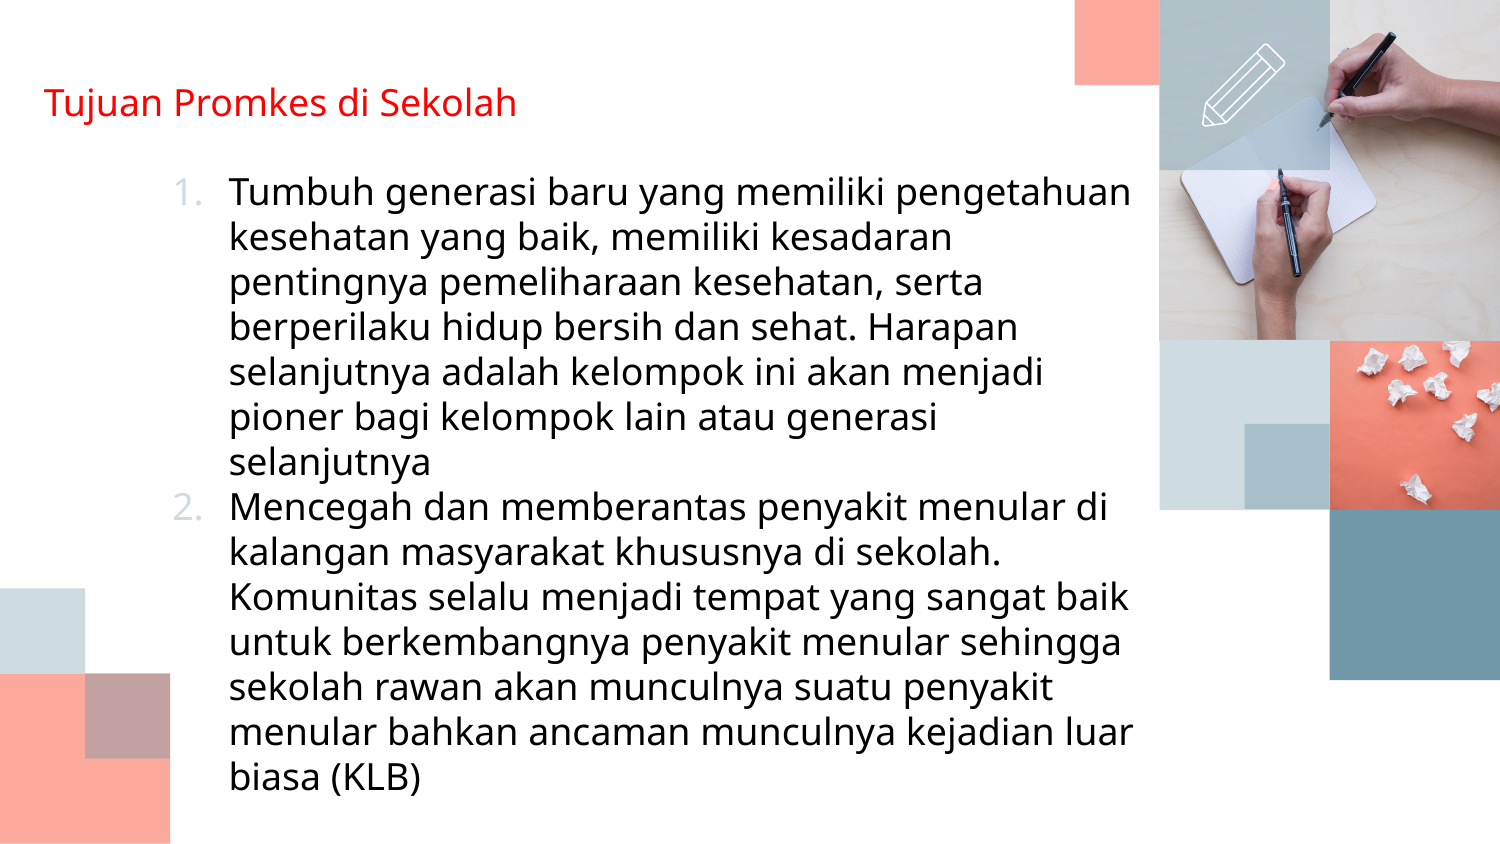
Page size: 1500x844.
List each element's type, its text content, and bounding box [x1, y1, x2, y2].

list Tumbuh generasi baru yang memiliki pengetahuan kesehatan yang baik, memiliki kesadaran pentingnya pemeliharaan kesehatan, serta berperilaku hidup bersih dan sehat. Harapan selanjutnya adalah kelompok ini akan menjadi pioner bagi kelompok lain atau generasi selanjutnya Mencegah dan memberantas penyakit menular di kalangan masyarakat khususnya di sekolah. Komunitas selalu menjadi tempat yang sangat baik untuk berkembangnya penyakit menular sehingga sekolah rawan akan munculnya suatu penyakit menular bahkan ancaman munculnya kejadian luar biasa (KLB) [157, 153, 1162, 788]
picture [1162, 0, 1500, 509]
title Tujuan Promkes di Sekolah [29, 36, 957, 139]
